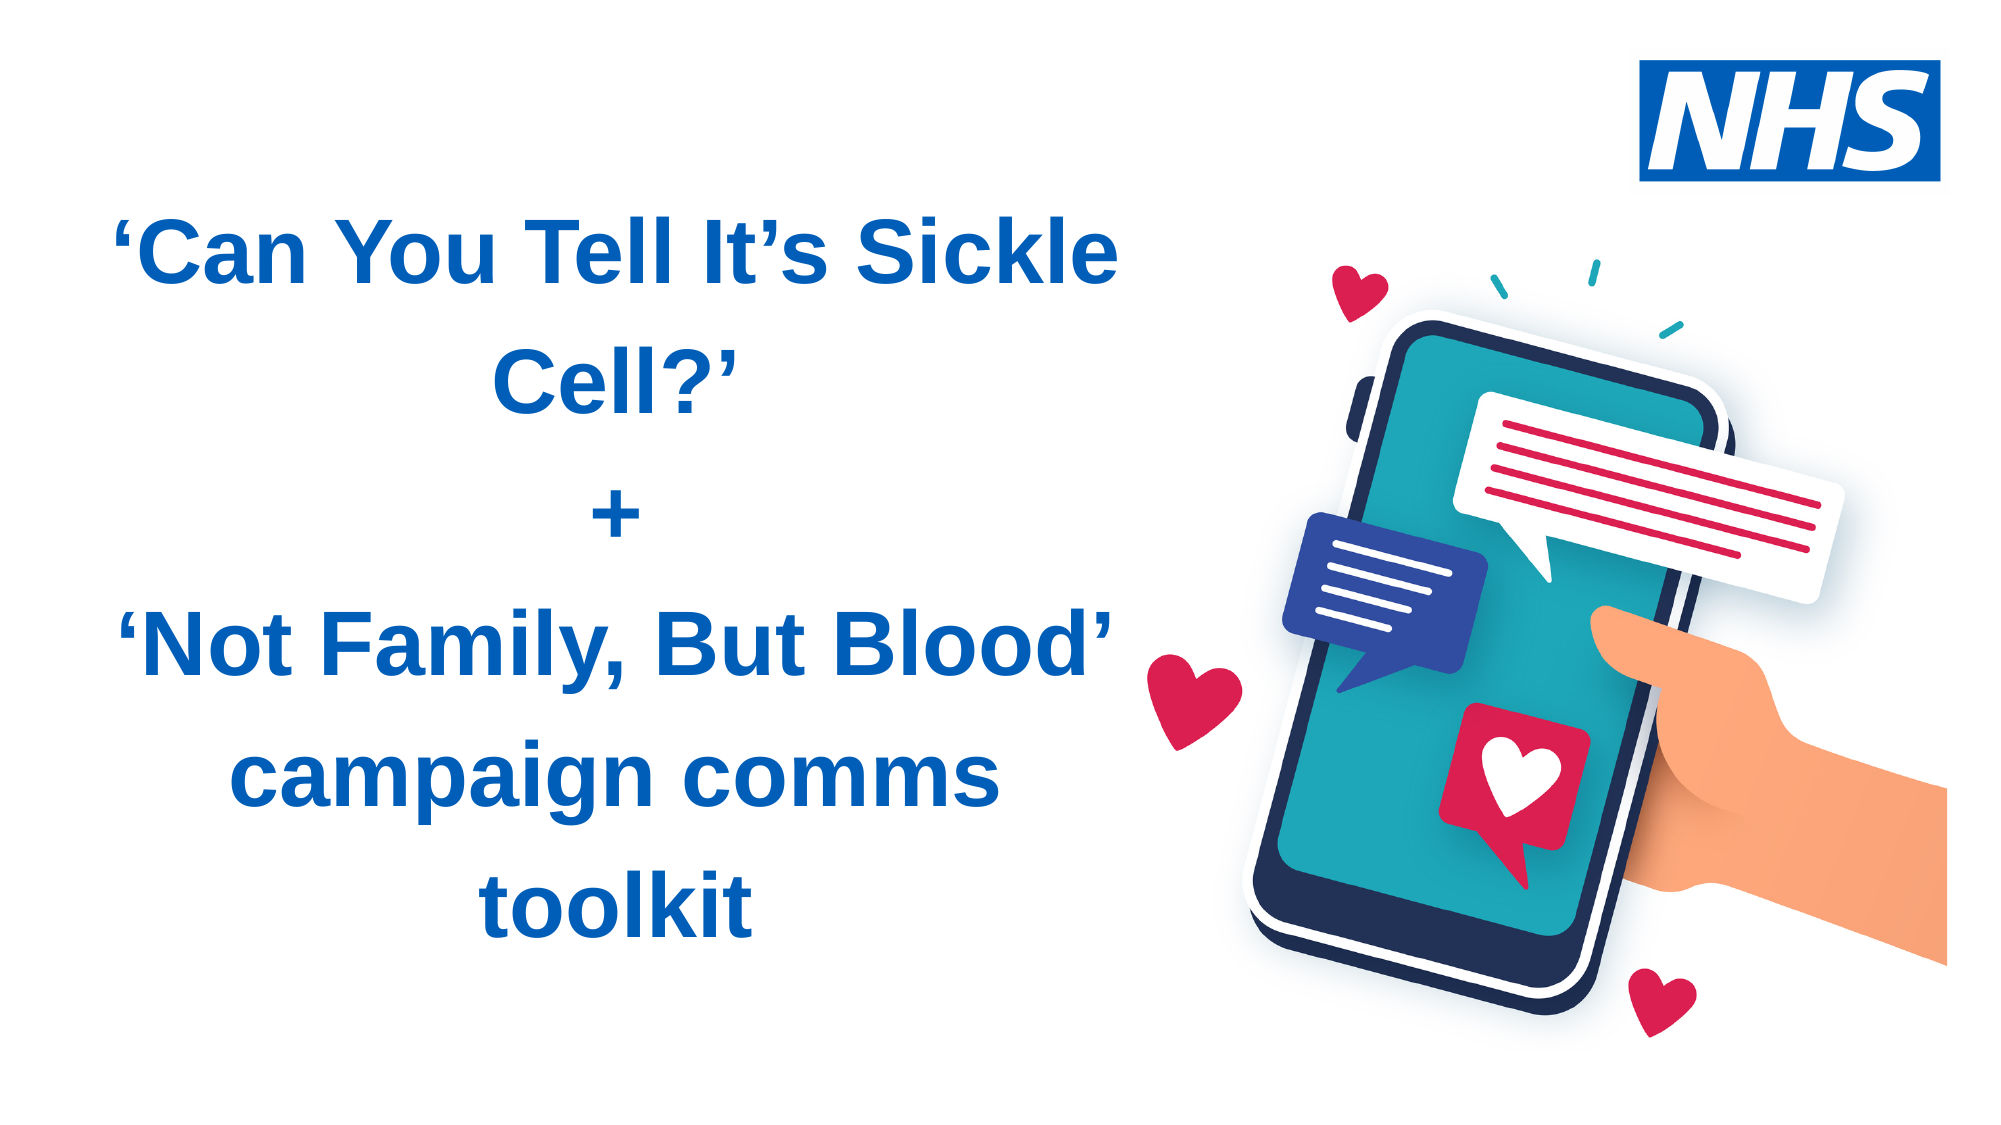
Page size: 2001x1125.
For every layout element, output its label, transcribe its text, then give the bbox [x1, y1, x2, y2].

picture [1136, 237, 1948, 1053]
picture [1630, 47, 1950, 195]
text_box ‘Can You Tell It’s Sickle Cell?’ + ‘Not Family, But Blood’ campaign comms toolkit [95, 163, 1137, 963]
